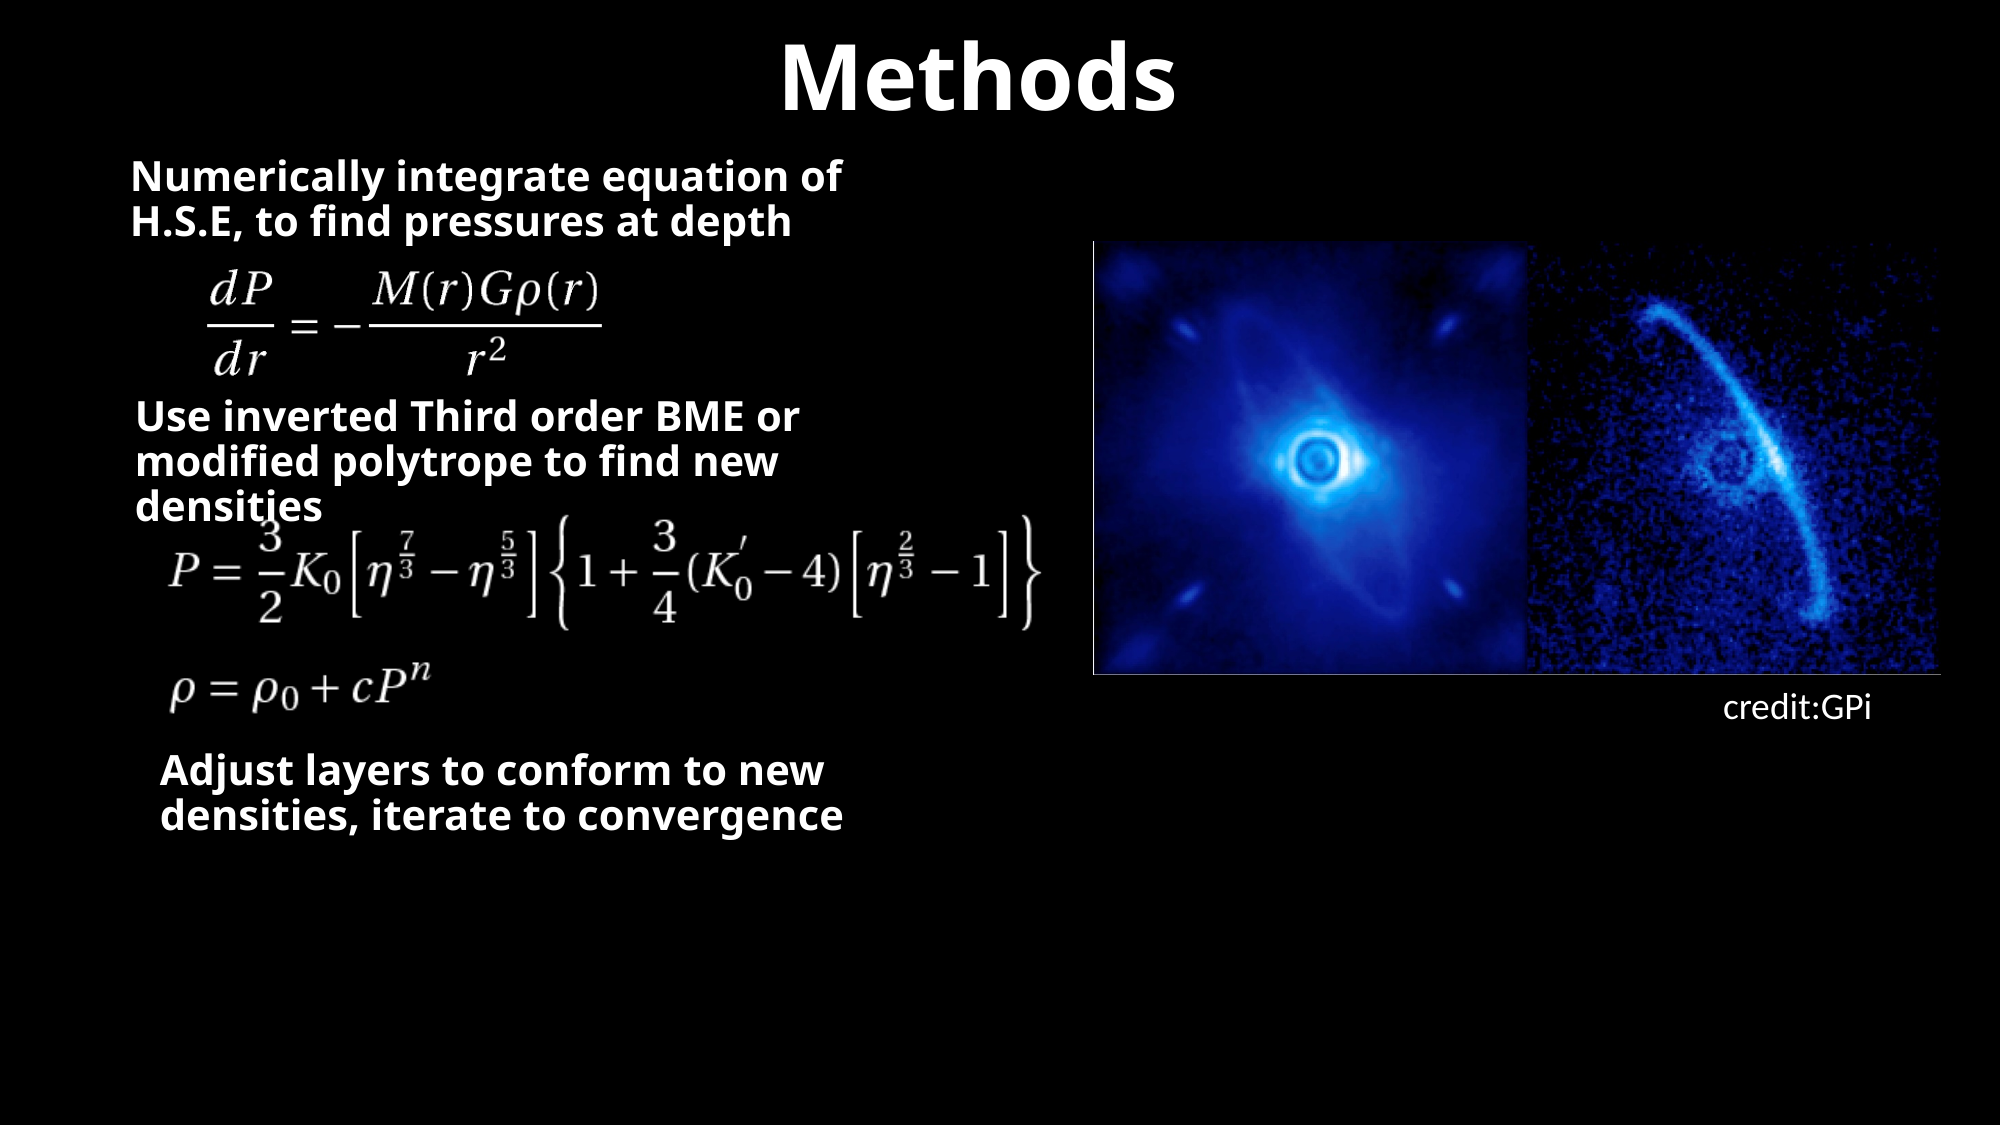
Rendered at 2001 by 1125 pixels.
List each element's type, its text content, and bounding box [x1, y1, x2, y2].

picture [202, 266, 606, 378]
picture [1093, 240, 1941, 675]
text_box Methods [115, 23, 1841, 241]
text_box Numerically integrate equation of H.S.E, to find pressures at depth [115, 147, 949, 260]
text_box Adjust layers to conform to new densities, iterate to convergence [144, 741, 978, 854]
picture [162, 509, 1049, 637]
text_box Use inverted Third order BME or modified polytrope to find new densities [120, 387, 953, 500]
picture [162, 658, 441, 720]
text_box credit:GPi [1708, 674, 2000, 735]
